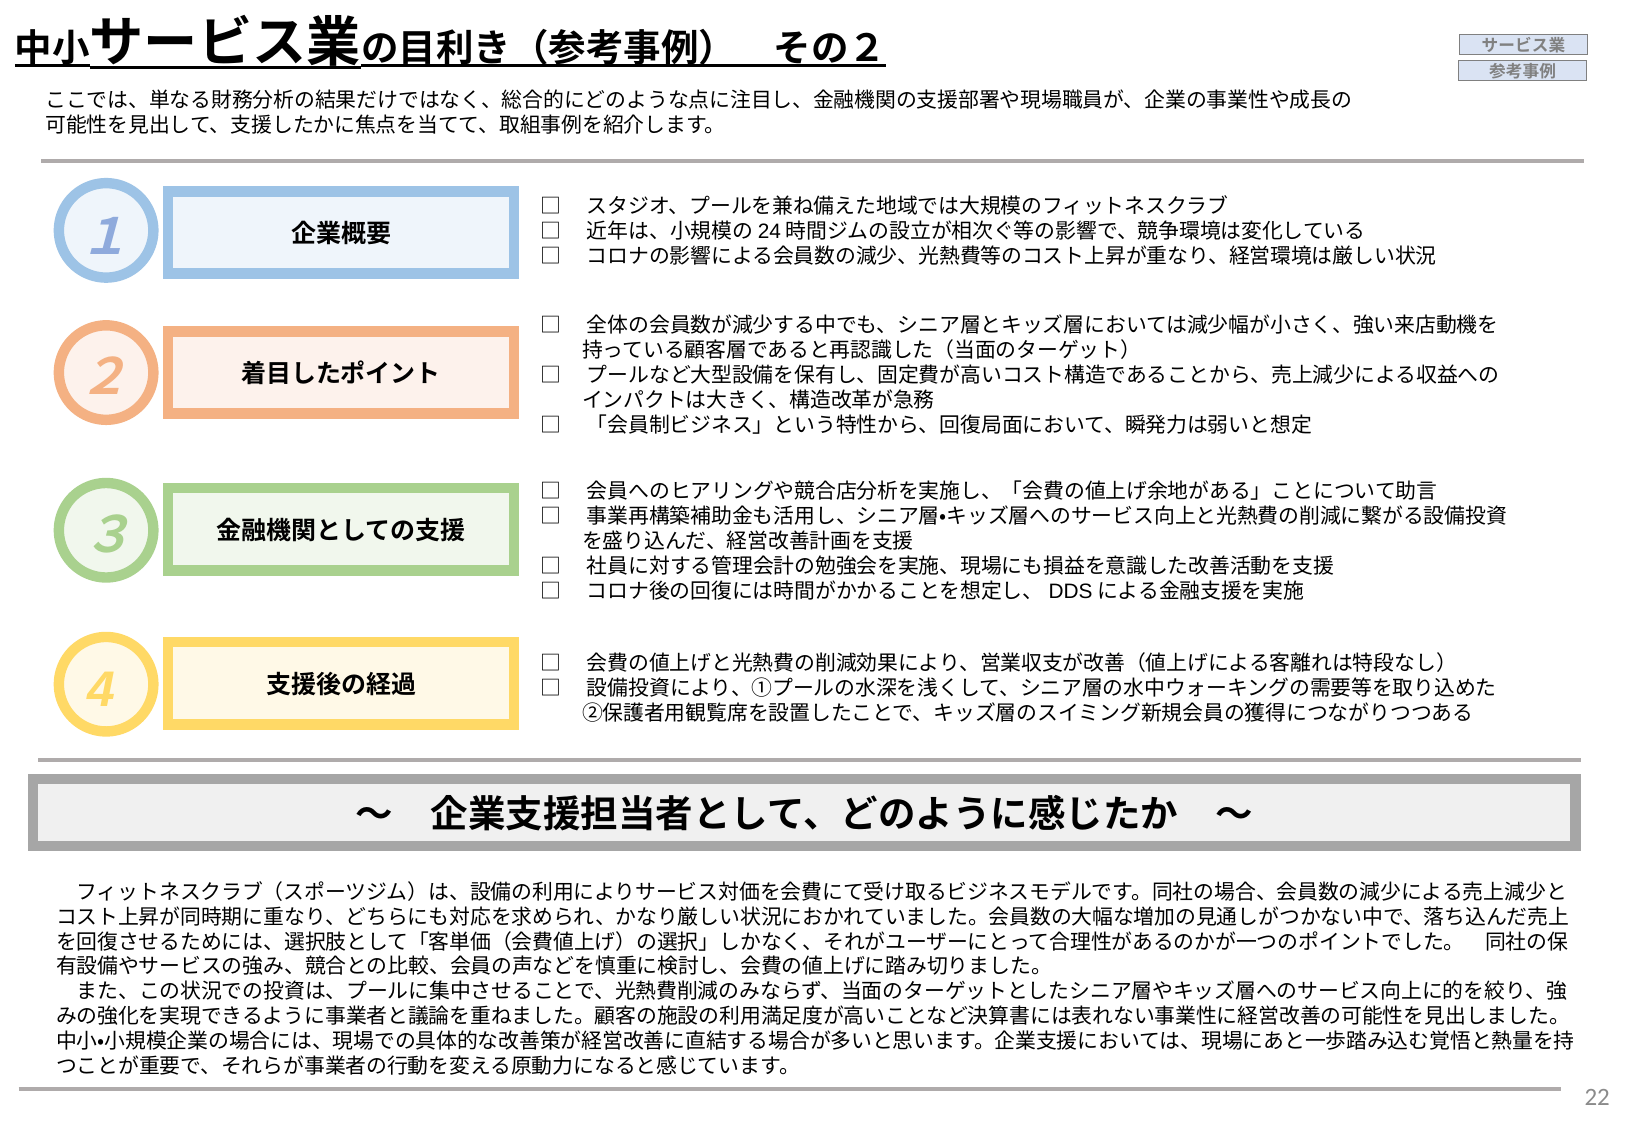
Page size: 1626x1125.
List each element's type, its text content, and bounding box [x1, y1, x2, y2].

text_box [58, 183, 514, 278]
text_box □ 会員へのヒアリングや競合店分析を実施し、「会費の値上げ余地がある」ことについて助言 □ 事業再構築補助金も活用し、シニア層・キッズ層へのサービス向上と光熱費の削減に繋がる設備投資 を盛り込んだ、経営改善計画を支援 □ 社員に対する管理会計の勉強会を実施、現場にも損益を意識した改善活動を支援 □ コロナ後の回復には時間がかかることを想定し、DDSによる金融支援を実施 [525, 470, 1615, 611]
text_box □ 会費の値上げと光熱費の削減効果により、営業収支が改善（値上げによる客離れは特段なし） □ 設備投資により、①プールの水深を浅くして、シニア層の水中ウォーキングの需要等を取り込めた ②保護者用観覧席を設置したことで、キッズ層のスイミング新規会員の獲得につながりつつある [525, 642, 1625, 732]
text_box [58, 325, 514, 420]
text_box 参考事例 [1458, 60, 1587, 81]
text_box □ スタジオ、プールを兼ね備えた地域では大規模のフィットネスクラブ □ 近年は、小規模の24時間ジムの設立が相次ぐ等の影響で、競争環境は変化している □ コロナの影響による会員数の減少、光熱費等のコスト上昇が重なり、経営環境は厳しい状況 [525, 185, 1586, 276]
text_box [58, 636, 514, 732]
text_box 中小サービス業の目利き（参考事例） その２ [0, 0, 1058, 80]
text_box ～ 企業支援担当者として、どのように感じたか ～ [32, 778, 1576, 847]
slide_number 21 [1545, 1065, 1625, 1125]
text_box フィットネスクラブ（スポーツジム）は、設備の利用によりサービス対価を会費にて受け取るビジネスモデルです。同社の場合、会員数の減少による売上減少とコスト上昇が同時期に重なり、どちらにも対応を求められ、かなり厳しい状況におかれていました。会員数の大幅な増加の見通しがつかない中で、落ち込んだ売上を回復させるためには、選択肢として「客単価（会費値上げ）の選択」しかなく、それがユーザーにとって合理性があるのかが一つのポイントでした。 同社の保有設備やサービスの強み、競合との比較、会員の声などを慎重に検討し、会費の値上げに踏み切りました。 また、この状況での投資は、プールに集中させることで、光熱費削減のみならず、当面のターゲットとしたシニア層やキッズ層へのサービス向上に的を絞り、強みの強化を実現できるように事業者と議論を重ねました。顧客の施設の利用満足度が高いことなど決算書には表れない事業性に経営改善の可能性を見出しました。中小・小規模企業の場合には、現場での具体的な改善策が経営改善に直結する場合が多いと思います。企業支援においては、現場にあと一歩踏み込む覚悟と熱量を持つことが重要で、それらが事業者の行動を変える原動力になると感じています。 [41, 870, 1591, 1086]
text_box サービス業 [1459, 34, 1588, 55]
text_box ここでは、単なる財務分析の結果だけではなく、総合的にどのような点に注目し、金融機関の支援部署や現場職員が、企業の事業性や成長の 可能性を見出して、支援したかに焦点を当てて、取組事例を紹介します。 [30, 79, 1410, 145]
text_box □ 全体の会員数が減少する中でも、シニア層とキッズ層においては減少幅が小さく、強い来店動機を 持っている顧客層であると再認識した（当面のターゲット） □ プールなど大型設備を保有し、固定費が高いコスト構造であることから、売上減少による収益への インパクトは大きく、構造改革が急務 □ 「会員制ビジネス」という特性から、回復局面において、瞬発力は弱いと想定 [525, 303, 1586, 444]
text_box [58, 482, 514, 578]
